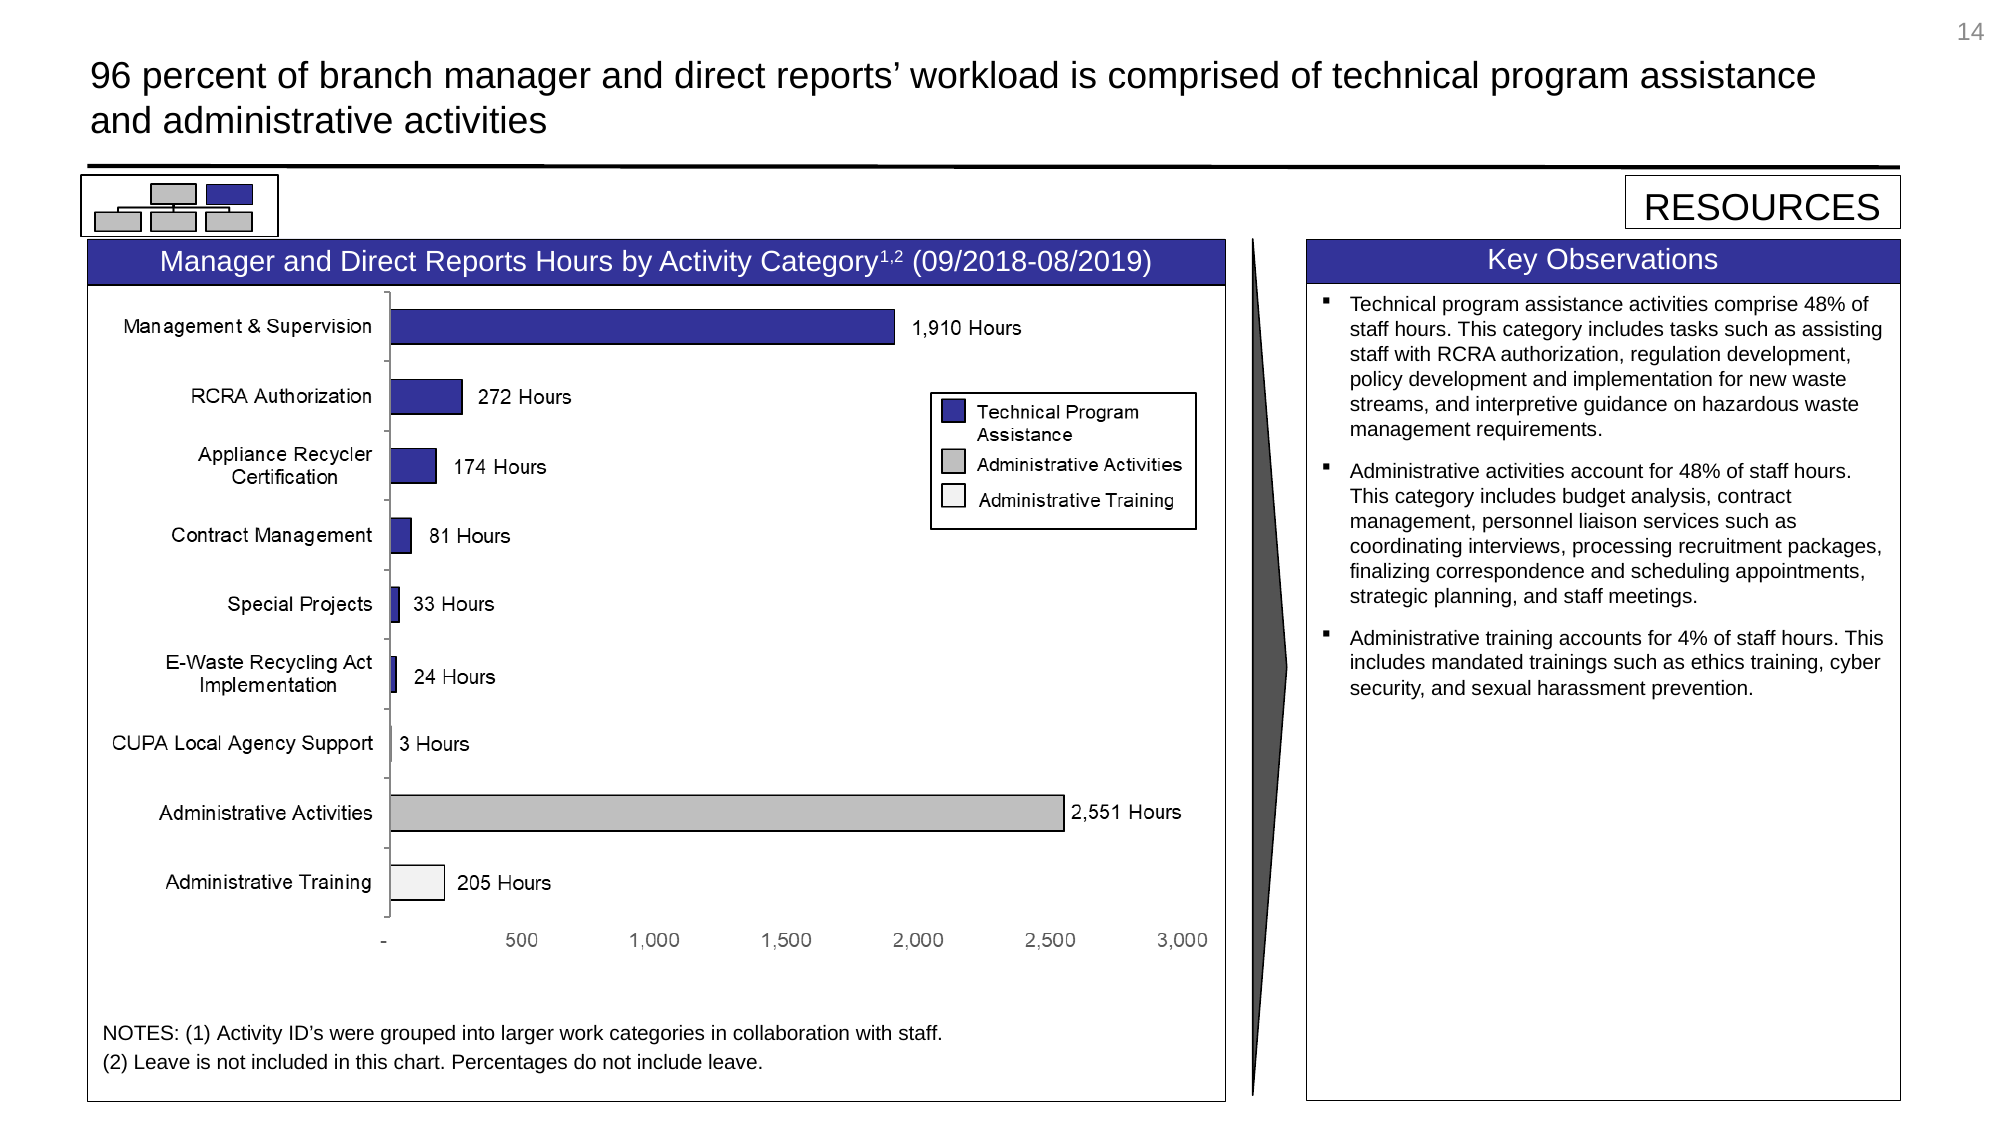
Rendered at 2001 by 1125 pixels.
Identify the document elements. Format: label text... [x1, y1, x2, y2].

list Technical program assistance activities comprise 48% of staff hours. This category includes tasks such as assisting staff with RCRA authorization, regulation development, policy development and implementation for new waste streams, and interpretive guidance on hazardous waste management requirements. Administrative activities account for 48% of staff hours. This category includes budget analysis, contract management, personnel liaison services such as coordinating interviews, processing recruitment packages, finalizing correspondence and scheduling appointments, strategic planning, and staff meetings. Administrative training accounts for 4% of staff hours. This includes mandated trainings such as ethics training, cyber security, and sexual harassment prevention. [1306, 283, 1900, 1100]
text_box [1250, 236, 1289, 1098]
title 96 percent of branch manager and direct reports’ workload is comprised of technical program assistance and administrative activities [75, 25, 1900, 168]
list Key Observations [1306, 239, 1900, 283]
list NOTES: (1) Activity ID’s were grouped into larger work categories in collaboration with staff. (2) Leave is not included in this chart. Percentages do not include leave. [87, 990, 1225, 1102]
list Manager and Direct Reports Hours by Activity Category1,2 (09/2018-08/2019) [87, 238, 1225, 279]
picture [24, 173, 326, 237]
slide_number 14 [1533, 0, 2000, 61]
list RESOURCES [1625, 177, 1900, 229]
picture [87, 279, 1226, 984]
